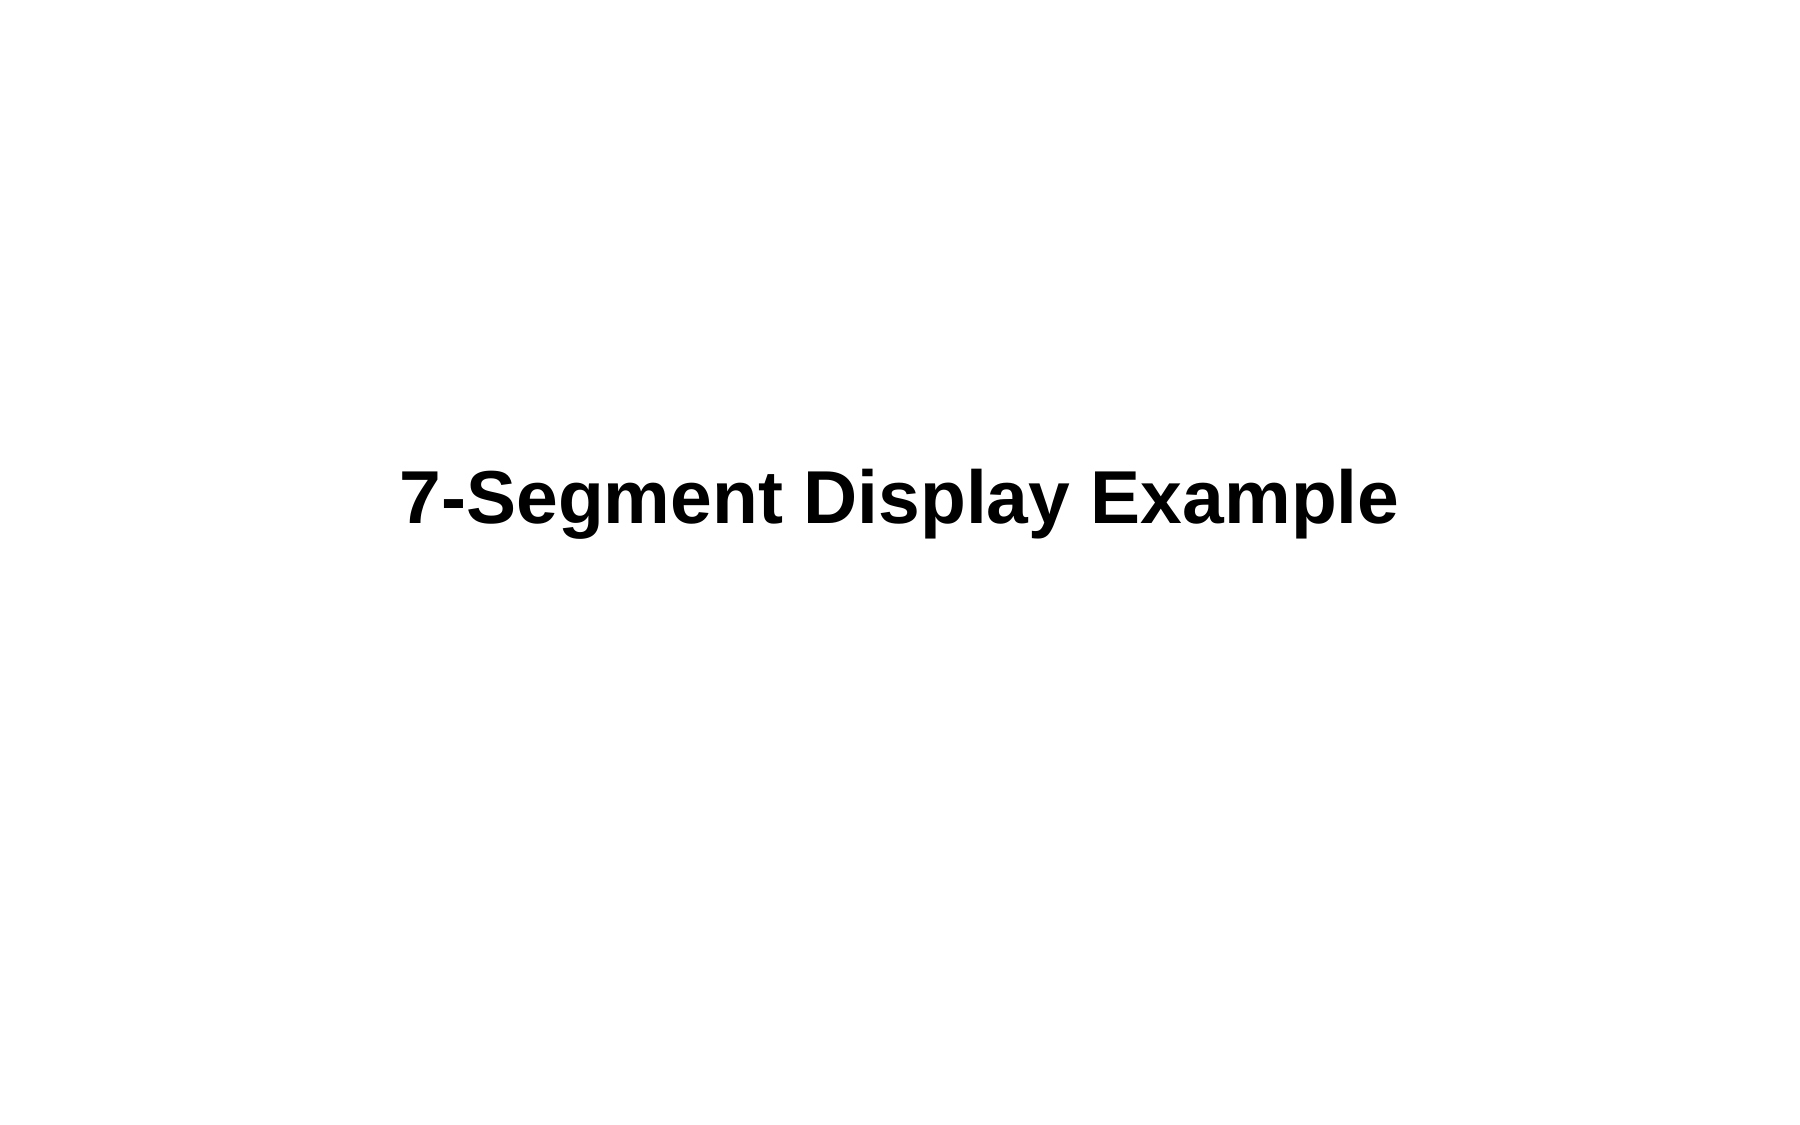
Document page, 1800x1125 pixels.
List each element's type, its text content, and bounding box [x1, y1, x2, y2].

title 7-Segment Display Example [150, 437, 1650, 550]
